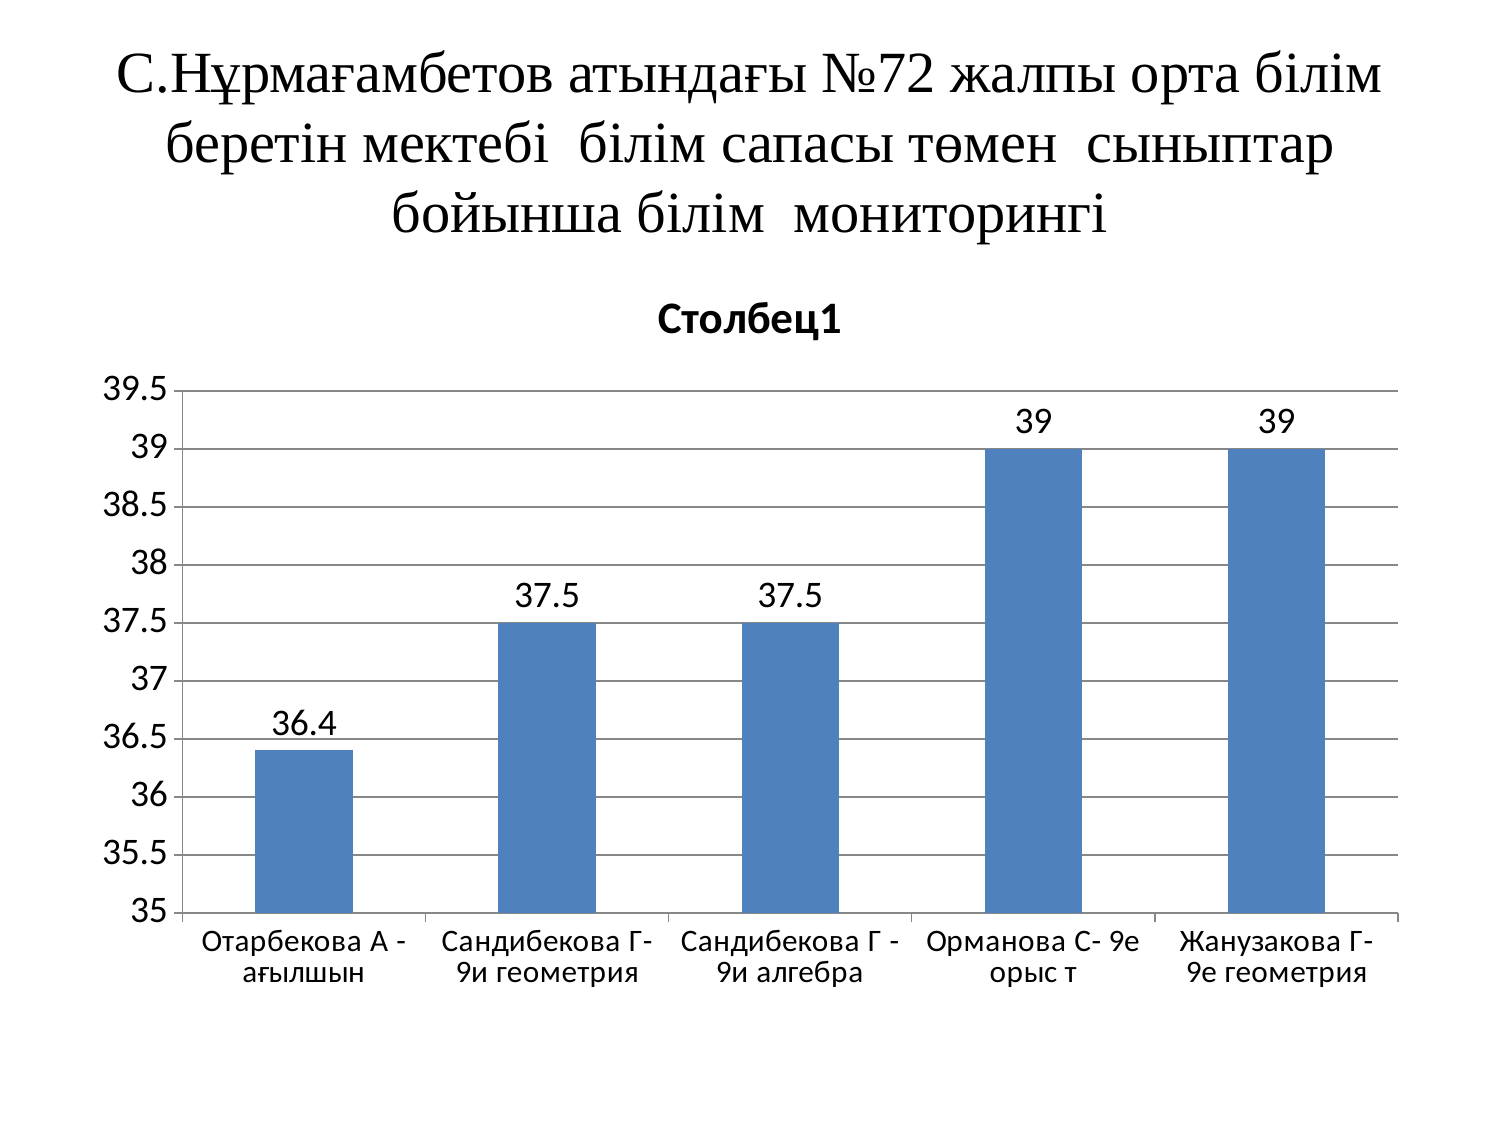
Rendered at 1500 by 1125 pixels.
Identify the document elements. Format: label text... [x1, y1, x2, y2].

chart [74, 262, 1426, 1006]
title С.Нұрмағамбетов атындағы №72 жалпы орта білім беретін мектебі білім сапасы төмен сыныптар бойынша білім мониторингі [75, 45, 1425, 233]
